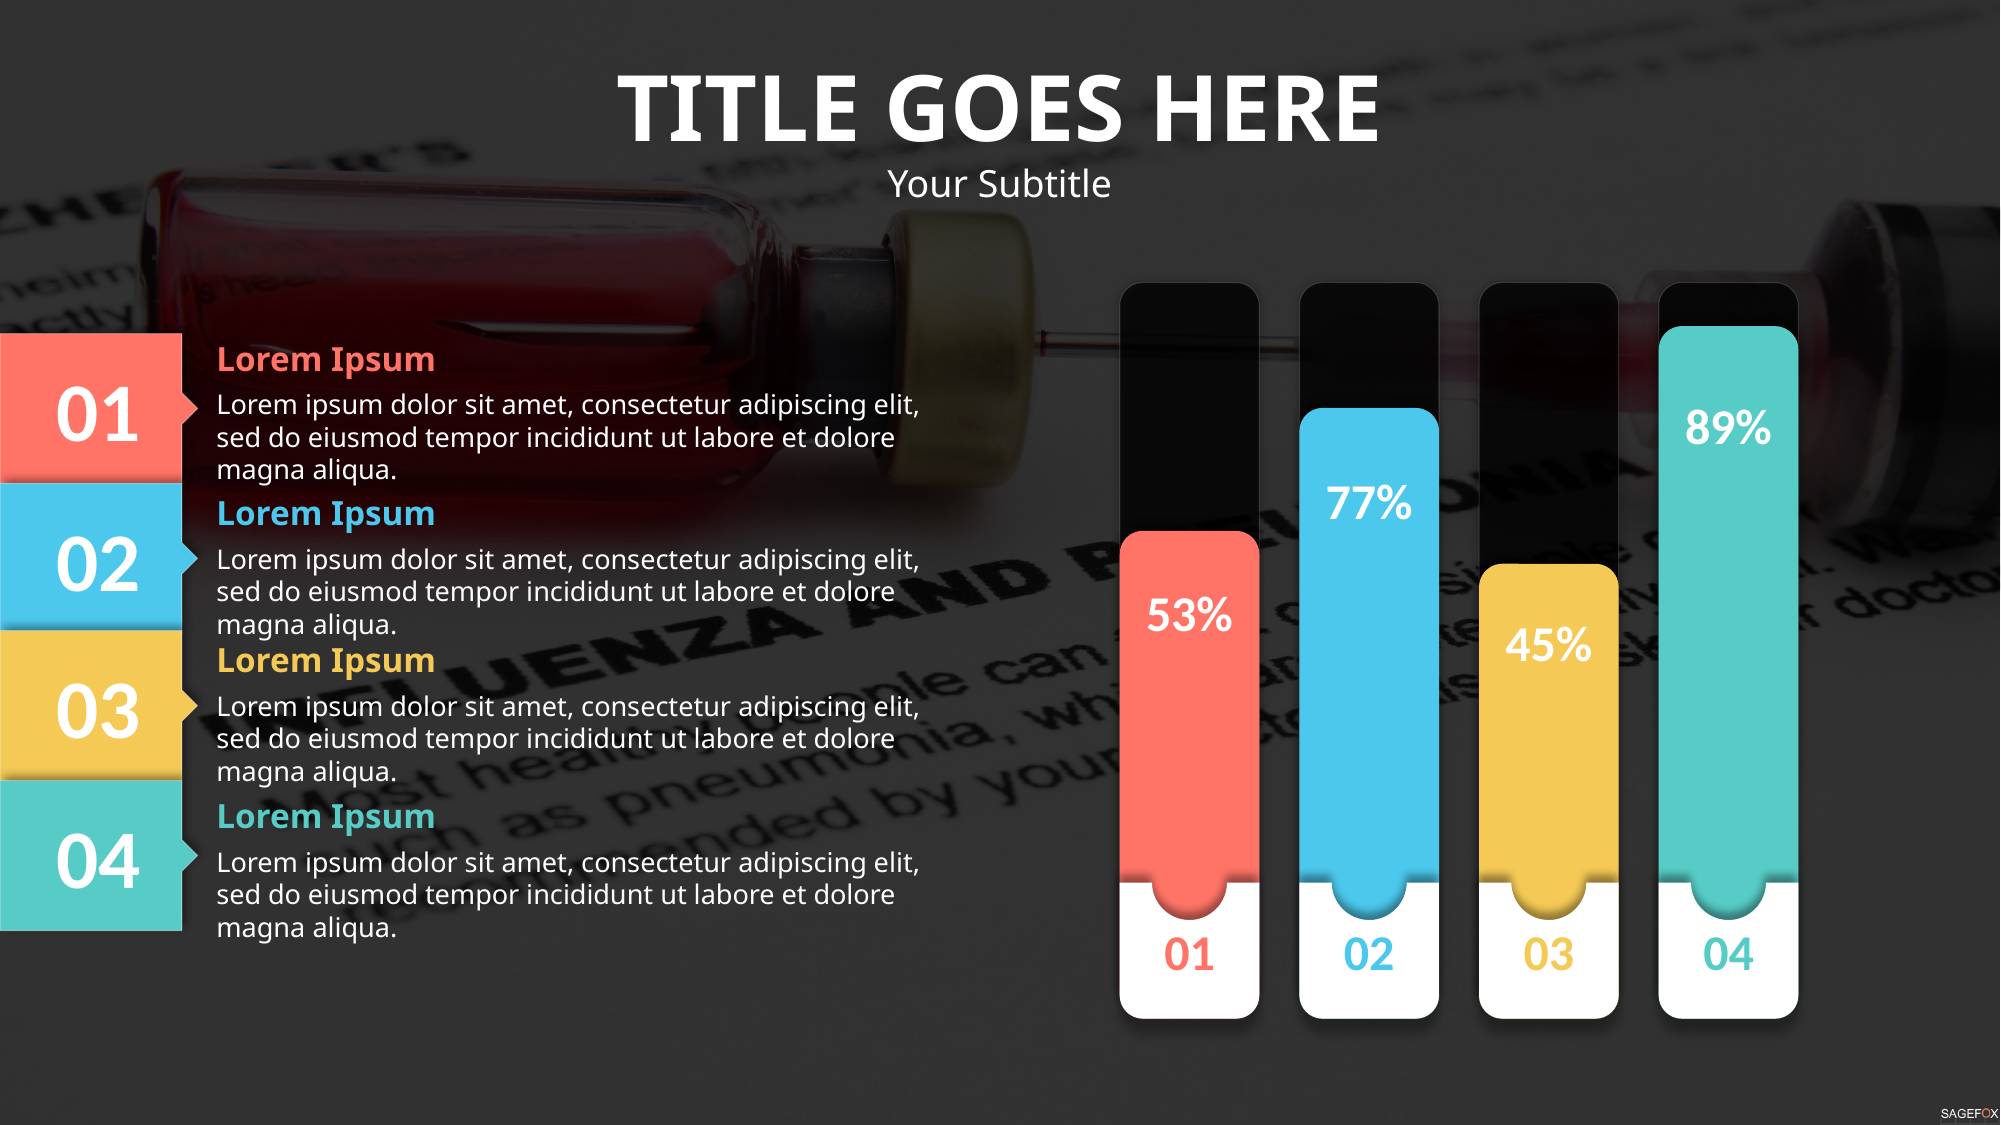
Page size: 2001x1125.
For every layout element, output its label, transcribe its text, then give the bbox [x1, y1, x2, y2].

text_box Lorem Ipsum Lorem ipsum dolor sit amet, consectetur adipiscing elit, sed do eiusmod tempor incididunt ut labore et dolore magna aliqua. [216, 639, 968, 787]
text_box [1657, 281, 1800, 330]
text_box Lorem Ipsum Lorem ipsum dolor sit amet, consectetur adipiscing elit, sed do eiusmod tempor incididunt ut labore et dolore magna aliqua. [216, 337, 968, 486]
picture [0, 0, 2001, 1125]
text_box Lorem Ipsum Lorem ipsum dolor sit amet, consectetur adipiscing elit, sed do eiusmod tempor incididunt ut labore et dolore magna aliqua. [216, 492, 968, 639]
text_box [1119, 530, 1260, 1019]
text_box Lorem Ipsum Lorem ipsum dolor sit amet, consectetur adipiscing elit, sed do eiusmod tempor incididunt ut labore et dolore magna aliqua. [216, 795, 968, 943]
text_box [1118, 281, 1261, 535]
text_box [1298, 281, 1441, 412]
text_box 02 [0, 482, 200, 622]
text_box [1658, 326, 1799, 1019]
text_box 03 [0, 629, 200, 772]
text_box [1299, 407, 1439, 1019]
text_box 04 [0, 779, 200, 932]
text_box [1478, 281, 1620, 566]
text_box TITLE GOES HERE Your Subtitle [548, 42, 1452, 212]
text_box 01 [0, 332, 200, 475]
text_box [1479, 563, 1619, 1019]
